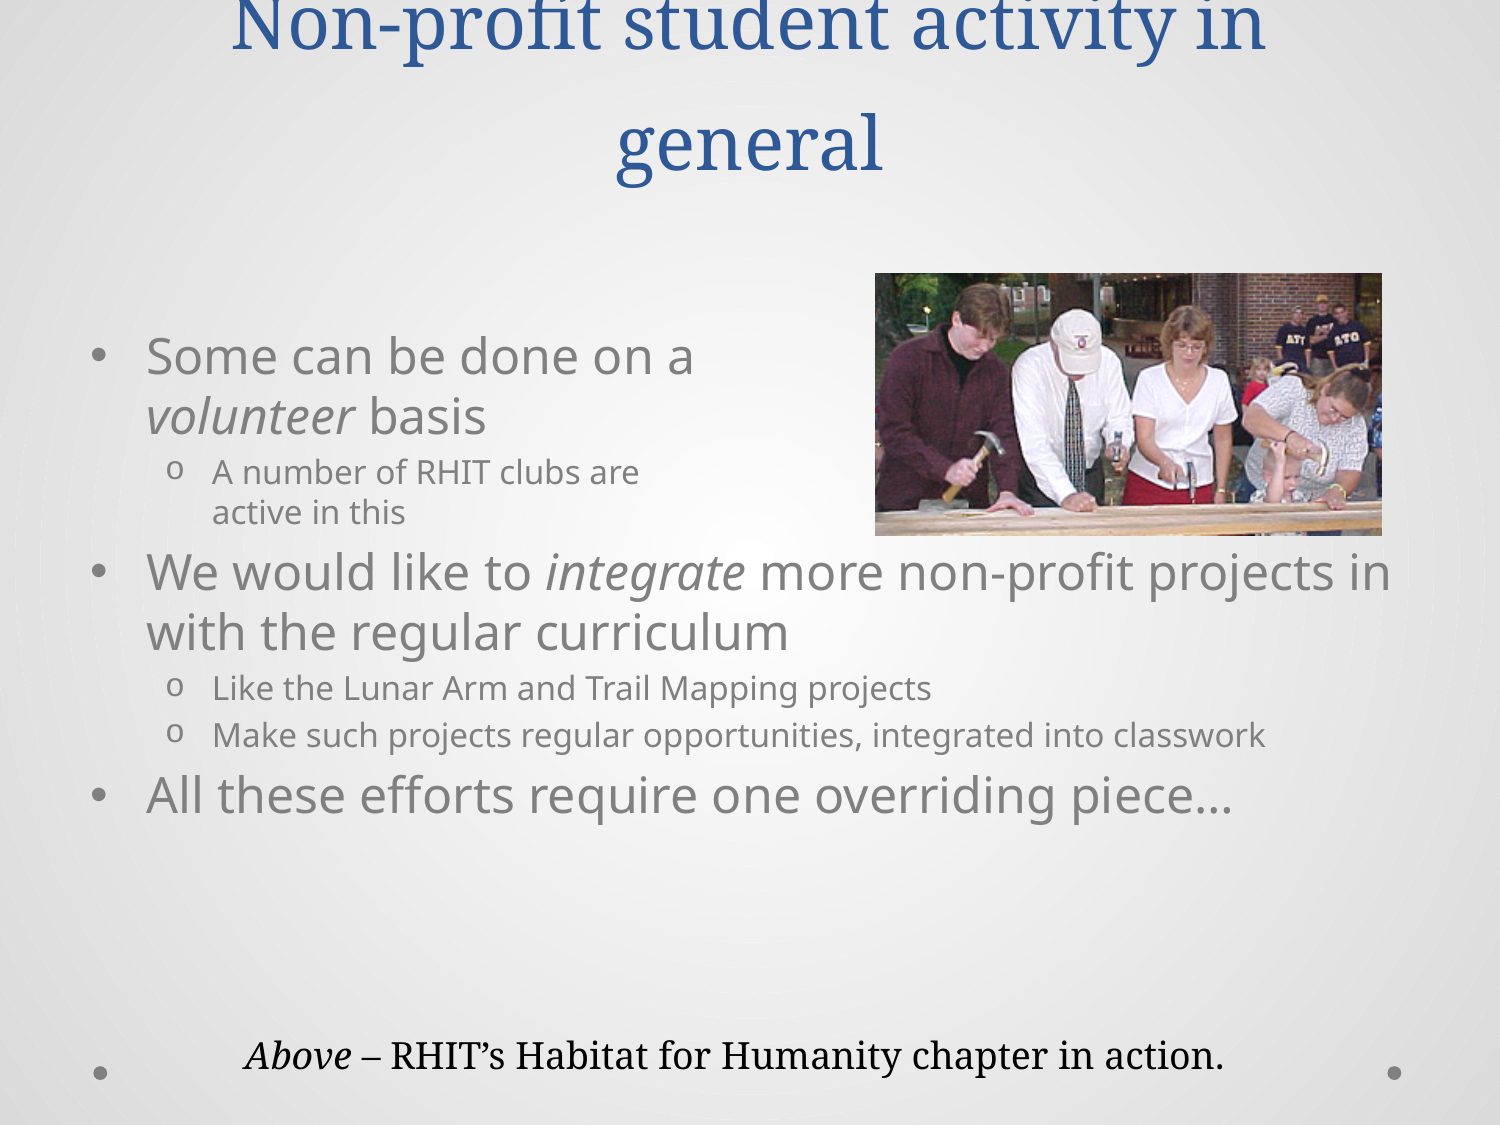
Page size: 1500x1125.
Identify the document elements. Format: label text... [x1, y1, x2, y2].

text_box Above – RHIT’s Habitat for Humanity chapter in action. [229, 1024, 1241, 1085]
picture [874, 273, 1382, 537]
title Non-profit student activity in general [75, 0, 1425, 193]
list Some can be done on a volunteer basis A number of RHIT clubs are active in this We would like to integrate more non-profit projects in with the regular curriculum Like the Lunar Arm and Trail Mapping projects Make such projects regular opportunities, integrated into classwork All these efforts require one overriding piece… [75, 316, 1425, 1060]
